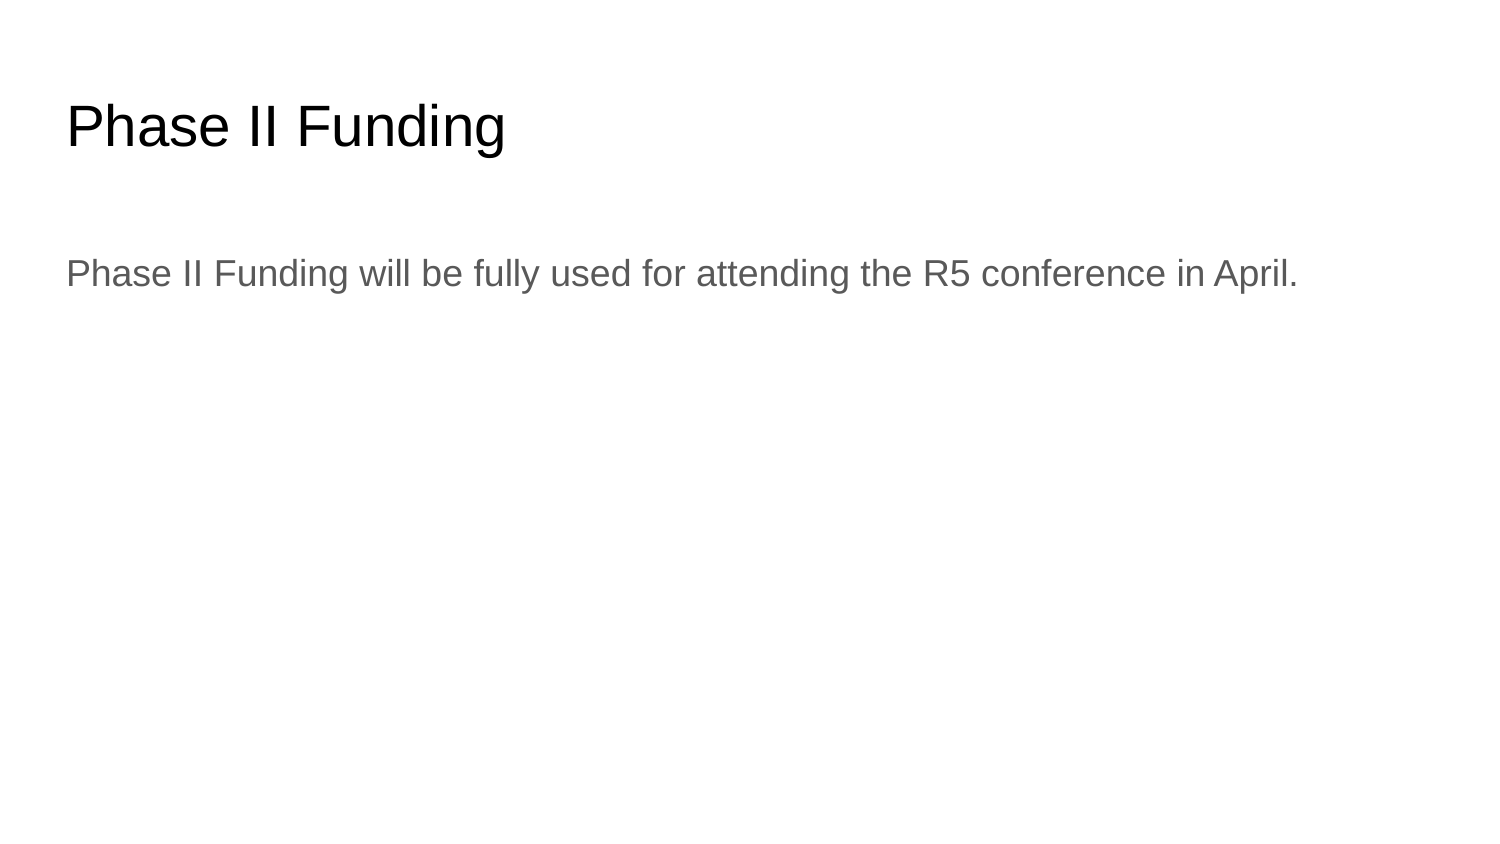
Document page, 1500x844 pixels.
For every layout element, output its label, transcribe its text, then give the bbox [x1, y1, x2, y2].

title Phase II Funding [51, 72, 1449, 167]
list Phase II Funding will be fully used for attending the R5 conference in April. [51, 189, 1449, 750]
